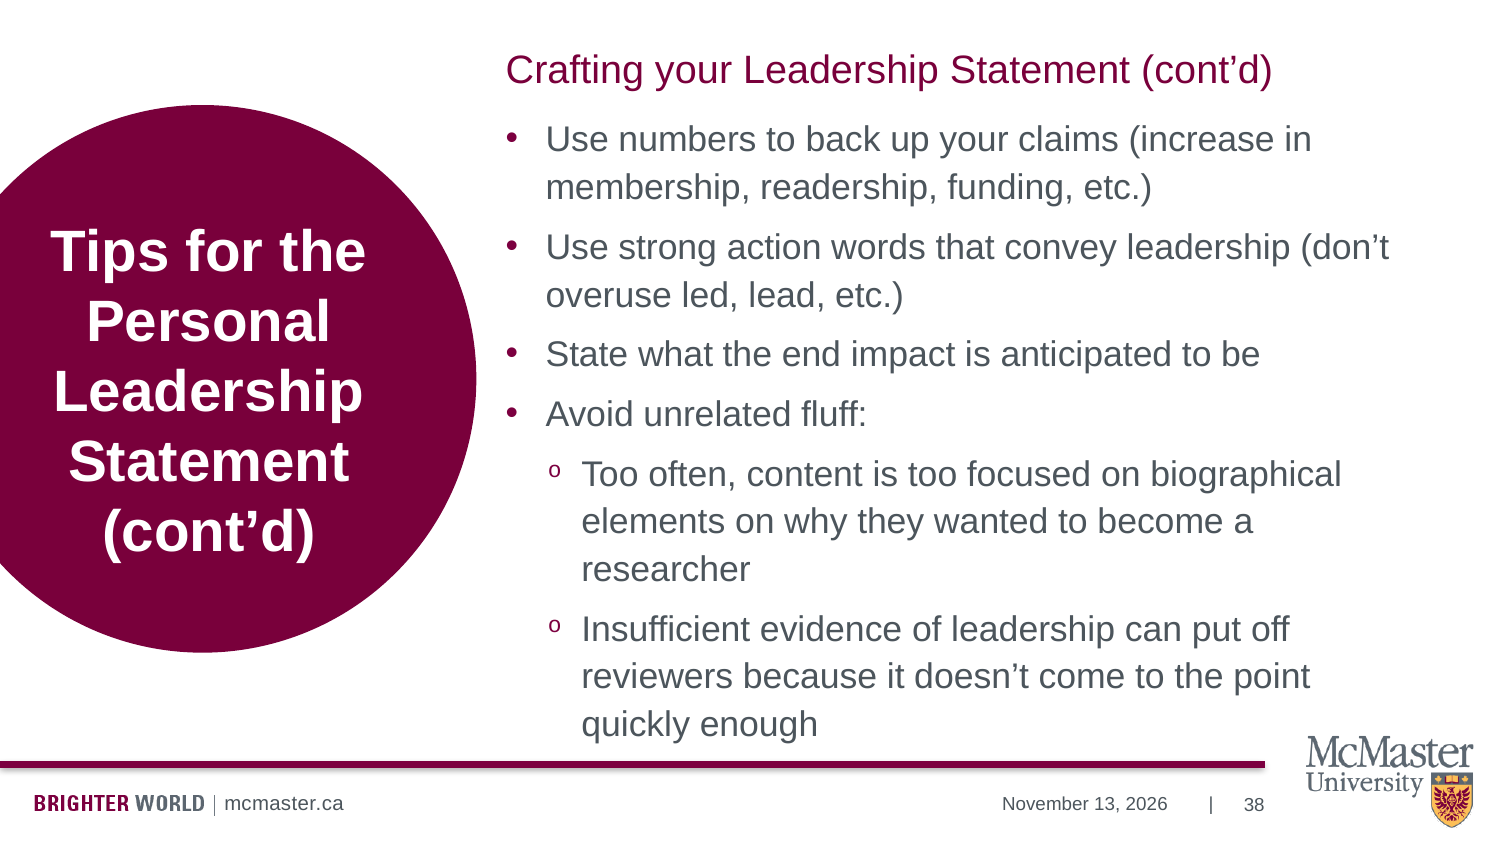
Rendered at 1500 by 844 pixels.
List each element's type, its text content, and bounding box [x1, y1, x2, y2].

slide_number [861, 780, 1183, 826]
list Crafting your Leadership Statement (cont’d) Use numbers to back up your claims (increase in membership, readership, funding, etc.) Use strong action words that convey leadership (don’t overuse led, lead, etc.) State what the end impact is anticipated to be Avoid unrelated fluff: Too often, content is too focused on biographical elements on why they wanted to become a researcher Insufficient evidence of leadership can put off reviewers because it doesn’t come to the point quickly enough [487, 30, 1425, 752]
slide_number 38 [1186, 780, 1265, 826]
title Tips for the Personal Leadership Statement (cont’d) [0, 207, 419, 571]
picture [32, 793, 220, 816]
picture [1306, 735, 1474, 828]
text_box [91, 362, 1321, 667]
